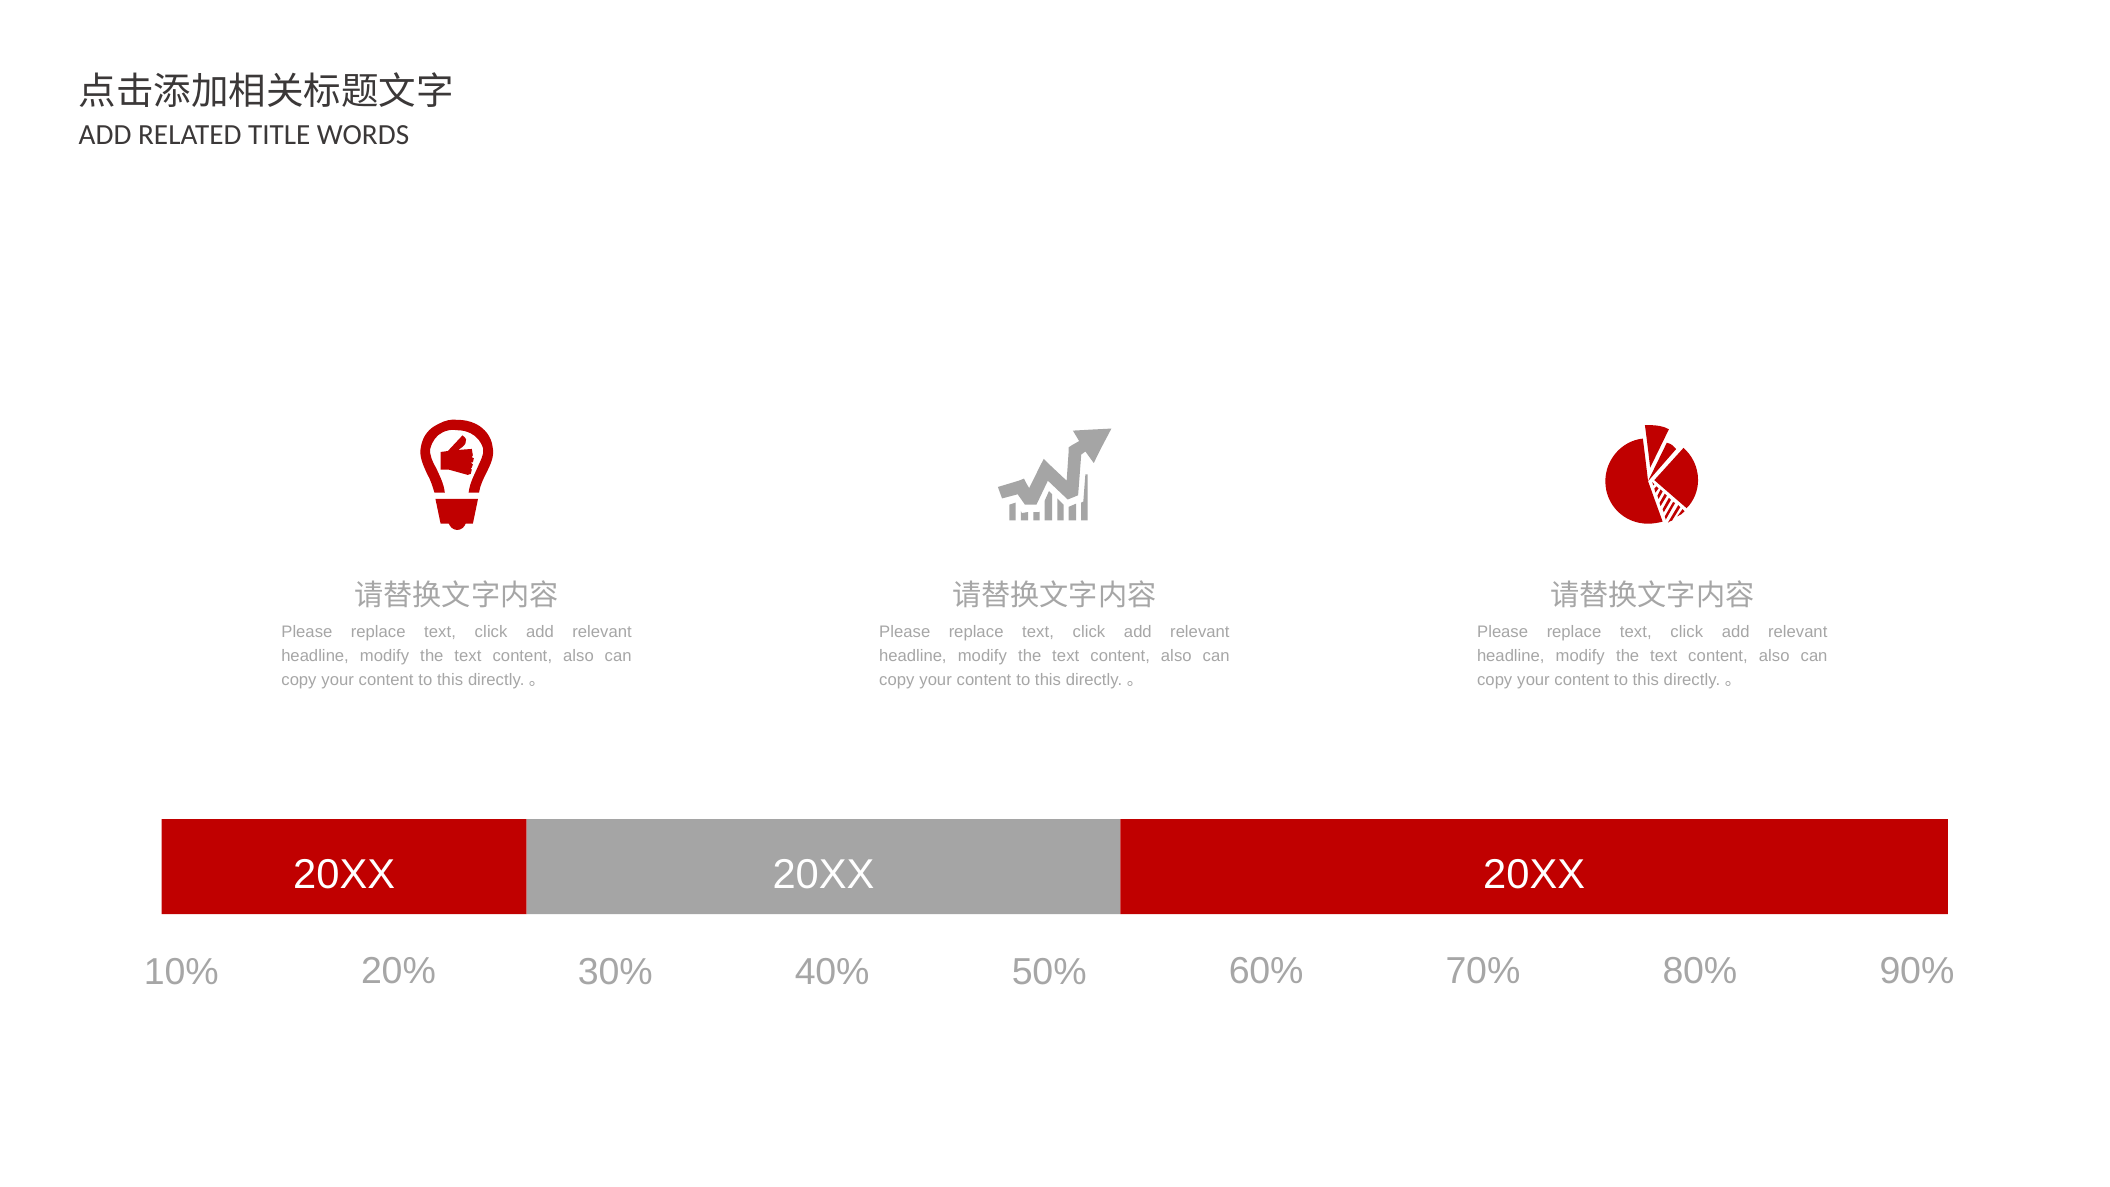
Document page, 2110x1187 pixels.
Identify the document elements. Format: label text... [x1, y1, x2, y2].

text_box [1044, 491, 1053, 521]
text_box [1057, 498, 1064, 521]
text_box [1462, 561, 1843, 698]
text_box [266, 561, 647, 698]
text_box 90% [1864, 929, 1970, 999]
text_box [1033, 510, 1040, 521]
text_box 60% [1213, 929, 1319, 999]
text_box ADD RELATED TITLE WORDS [62, 107, 426, 159]
text_box [1644, 425, 1669, 468]
text_box [420, 419, 494, 493]
text_box [1654, 447, 1699, 509]
text_box 20XX [526, 818, 1119, 915]
text_box [1020, 510, 1029, 521]
text_box 20XX [1119, 818, 1949, 915]
text_box 20% [346, 929, 451, 999]
text_box [1081, 474, 1088, 521]
text_box 70% [1430, 929, 1536, 999]
text_box 50% [997, 930, 1102, 1000]
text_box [864, 561, 1245, 698]
text_box [997, 428, 1112, 505]
text_box 10% [129, 930, 234, 1000]
text_box [1068, 503, 1077, 521]
text_box 80% [1647, 929, 1753, 999]
text_box 30% [563, 930, 668, 1000]
text_box [1667, 505, 1685, 523]
text_box [435, 498, 479, 530]
text_box [1605, 438, 1677, 524]
text_box 20XX [161, 818, 526, 915]
text_box 点击添加相关标题文字 [62, 59, 470, 121]
text_box 40% [780, 930, 885, 999]
text_box [1009, 502, 1016, 521]
